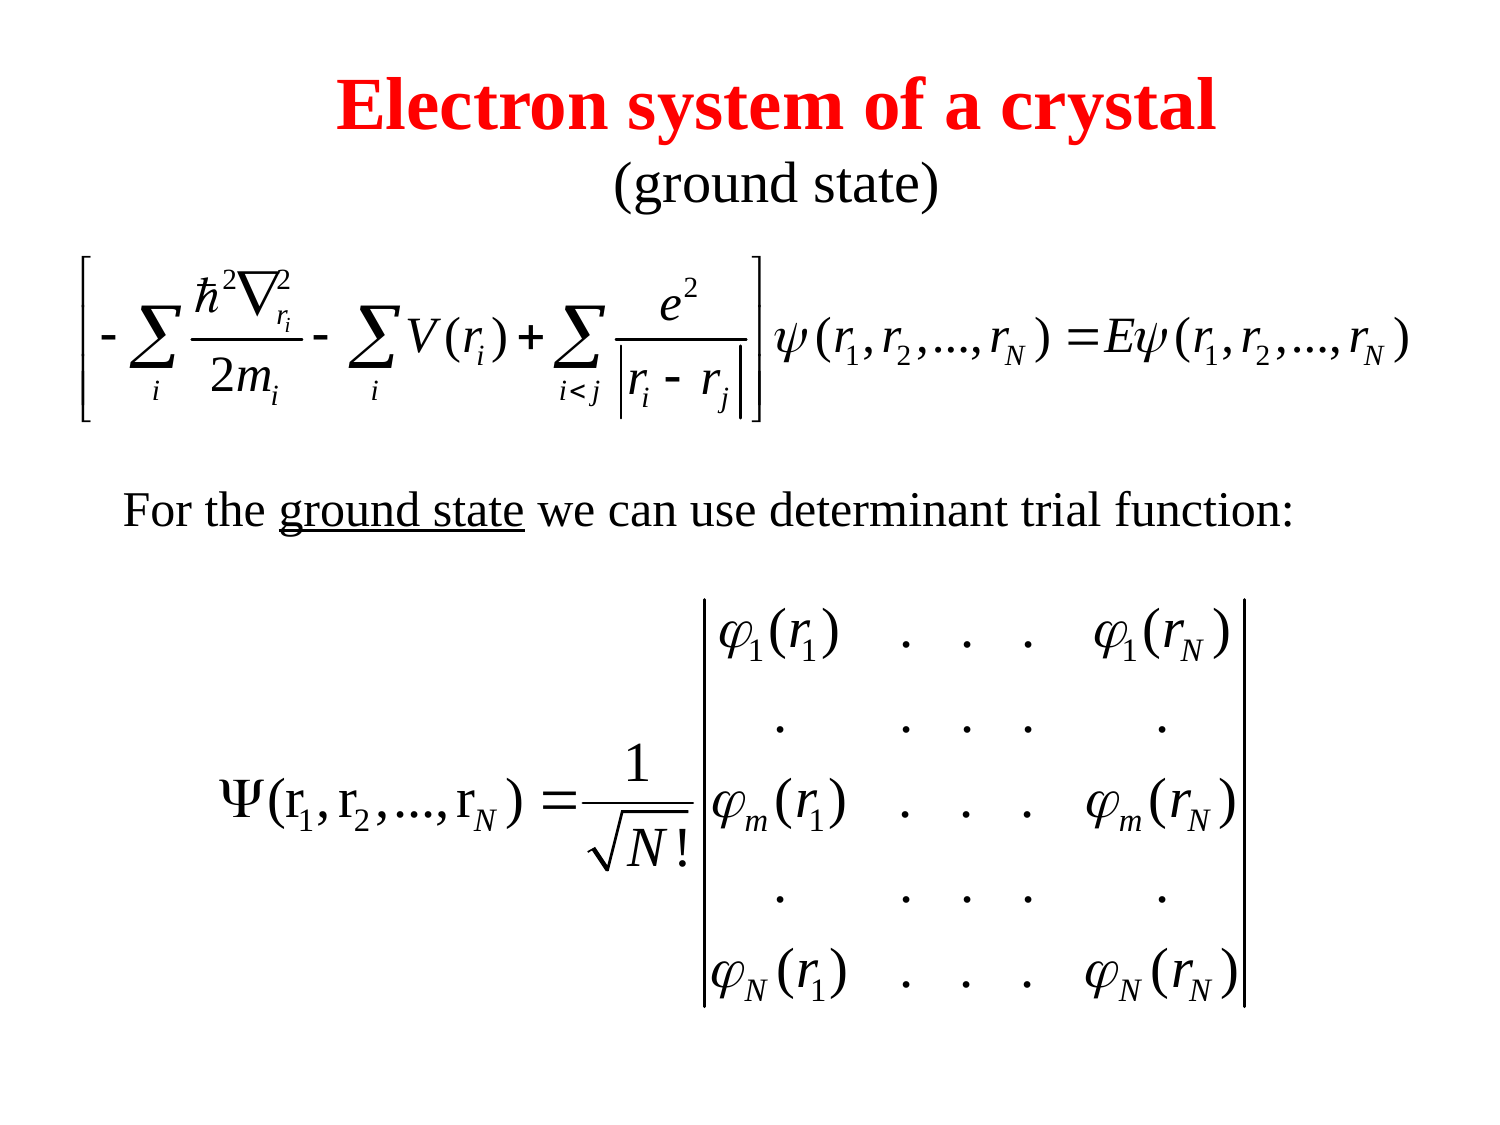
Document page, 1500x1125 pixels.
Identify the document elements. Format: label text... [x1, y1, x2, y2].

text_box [70, 245, 1421, 433]
text_box For the ground state we can use determinant trial function: [108, 468, 1324, 544]
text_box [210, 585, 1259, 1021]
text_box Electron system of a crystal (ground state) [321, 46, 1233, 222]
